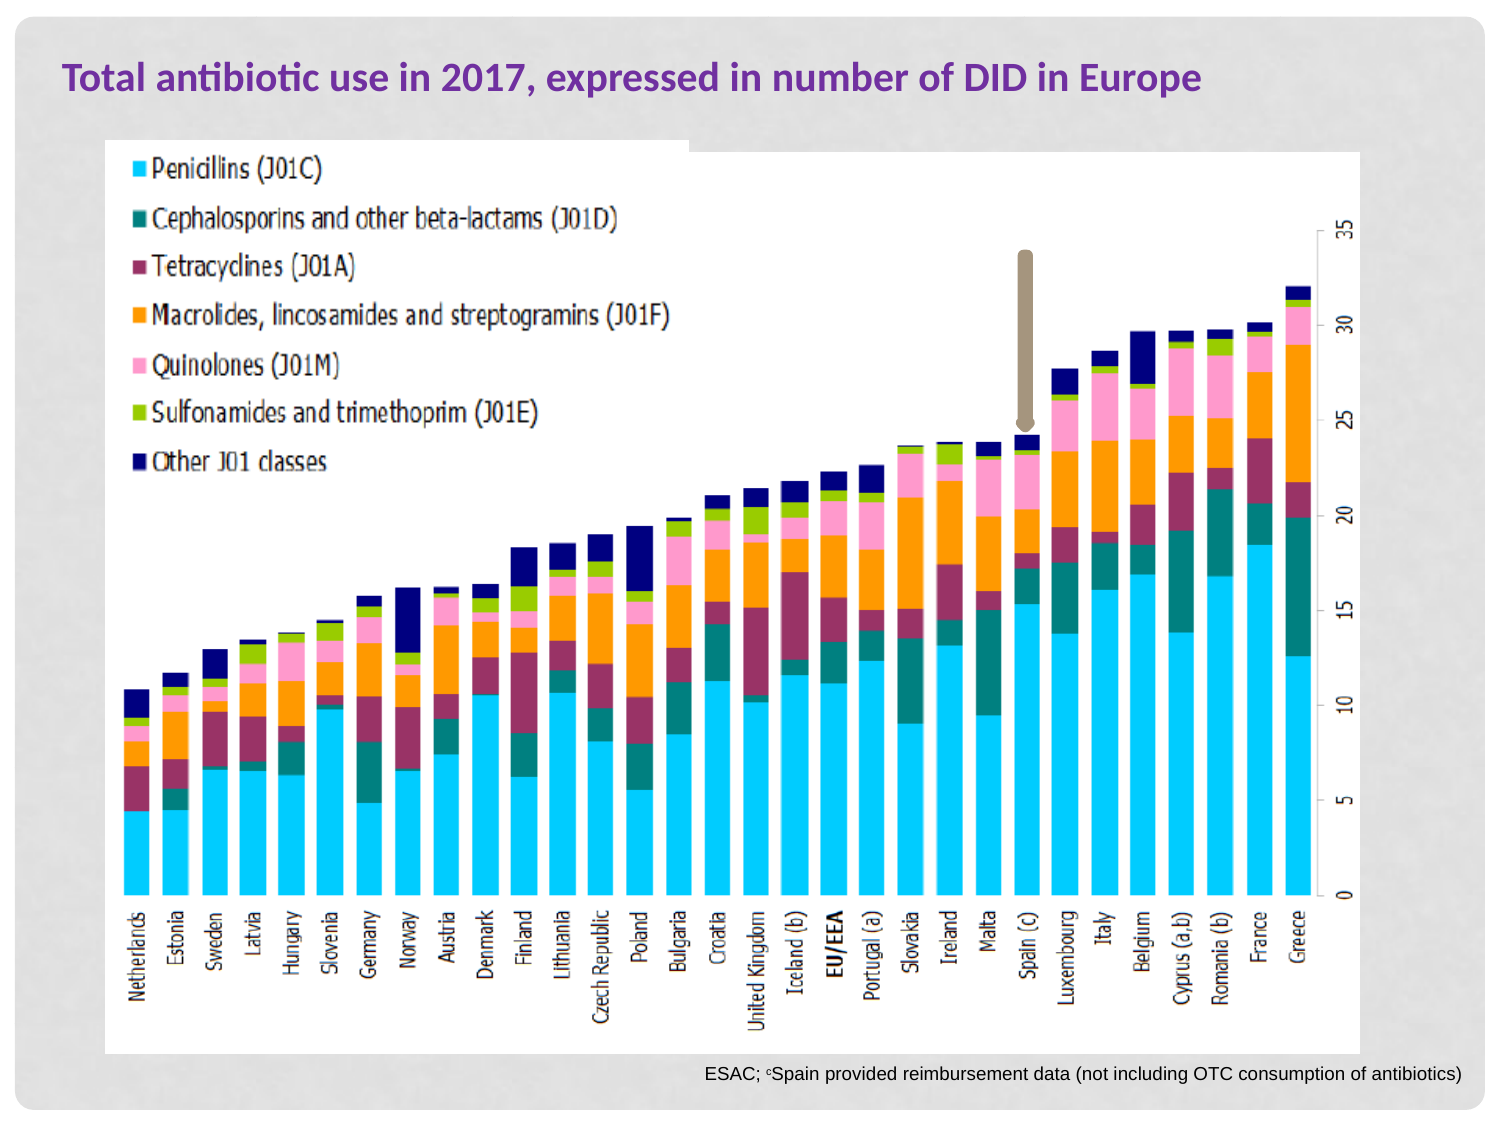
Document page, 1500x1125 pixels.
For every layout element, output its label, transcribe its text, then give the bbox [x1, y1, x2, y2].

picture [105, 140, 1360, 1054]
text_box Total antibiotic use in 2017, expressed in number of DID in Europe [47, 42, 1500, 107]
text_box ESAC; cSpain provided reimbursement data (not including OTC consumption of antibiotics) [35, 1054, 1477, 1092]
